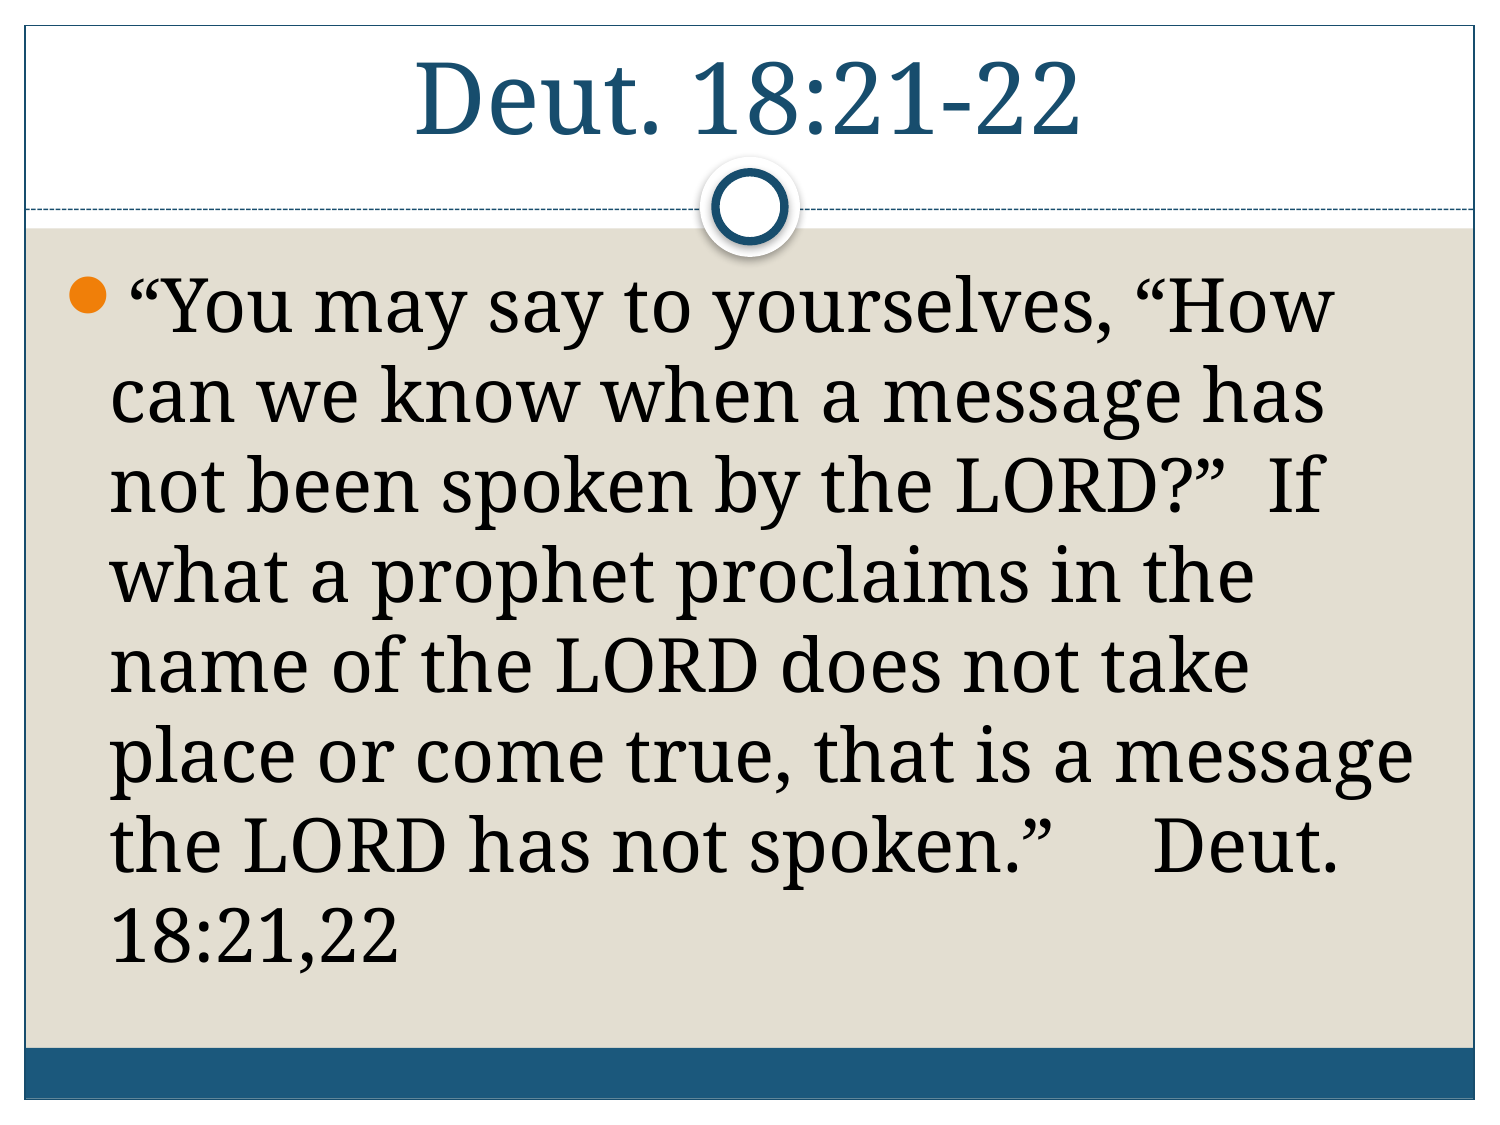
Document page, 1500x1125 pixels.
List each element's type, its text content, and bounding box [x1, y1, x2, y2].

title Deut. 18:21-22 [49, 37, 1450, 162]
list “You may say to yourselves, “How can we know when a message has not been spoken by the LORD?” If what a prophet proclaims in the name of the LORD does not take place or come true, that is a message the LORD has not spoken.” Deut. 18:21,22 [49, 250, 1445, 1001]
